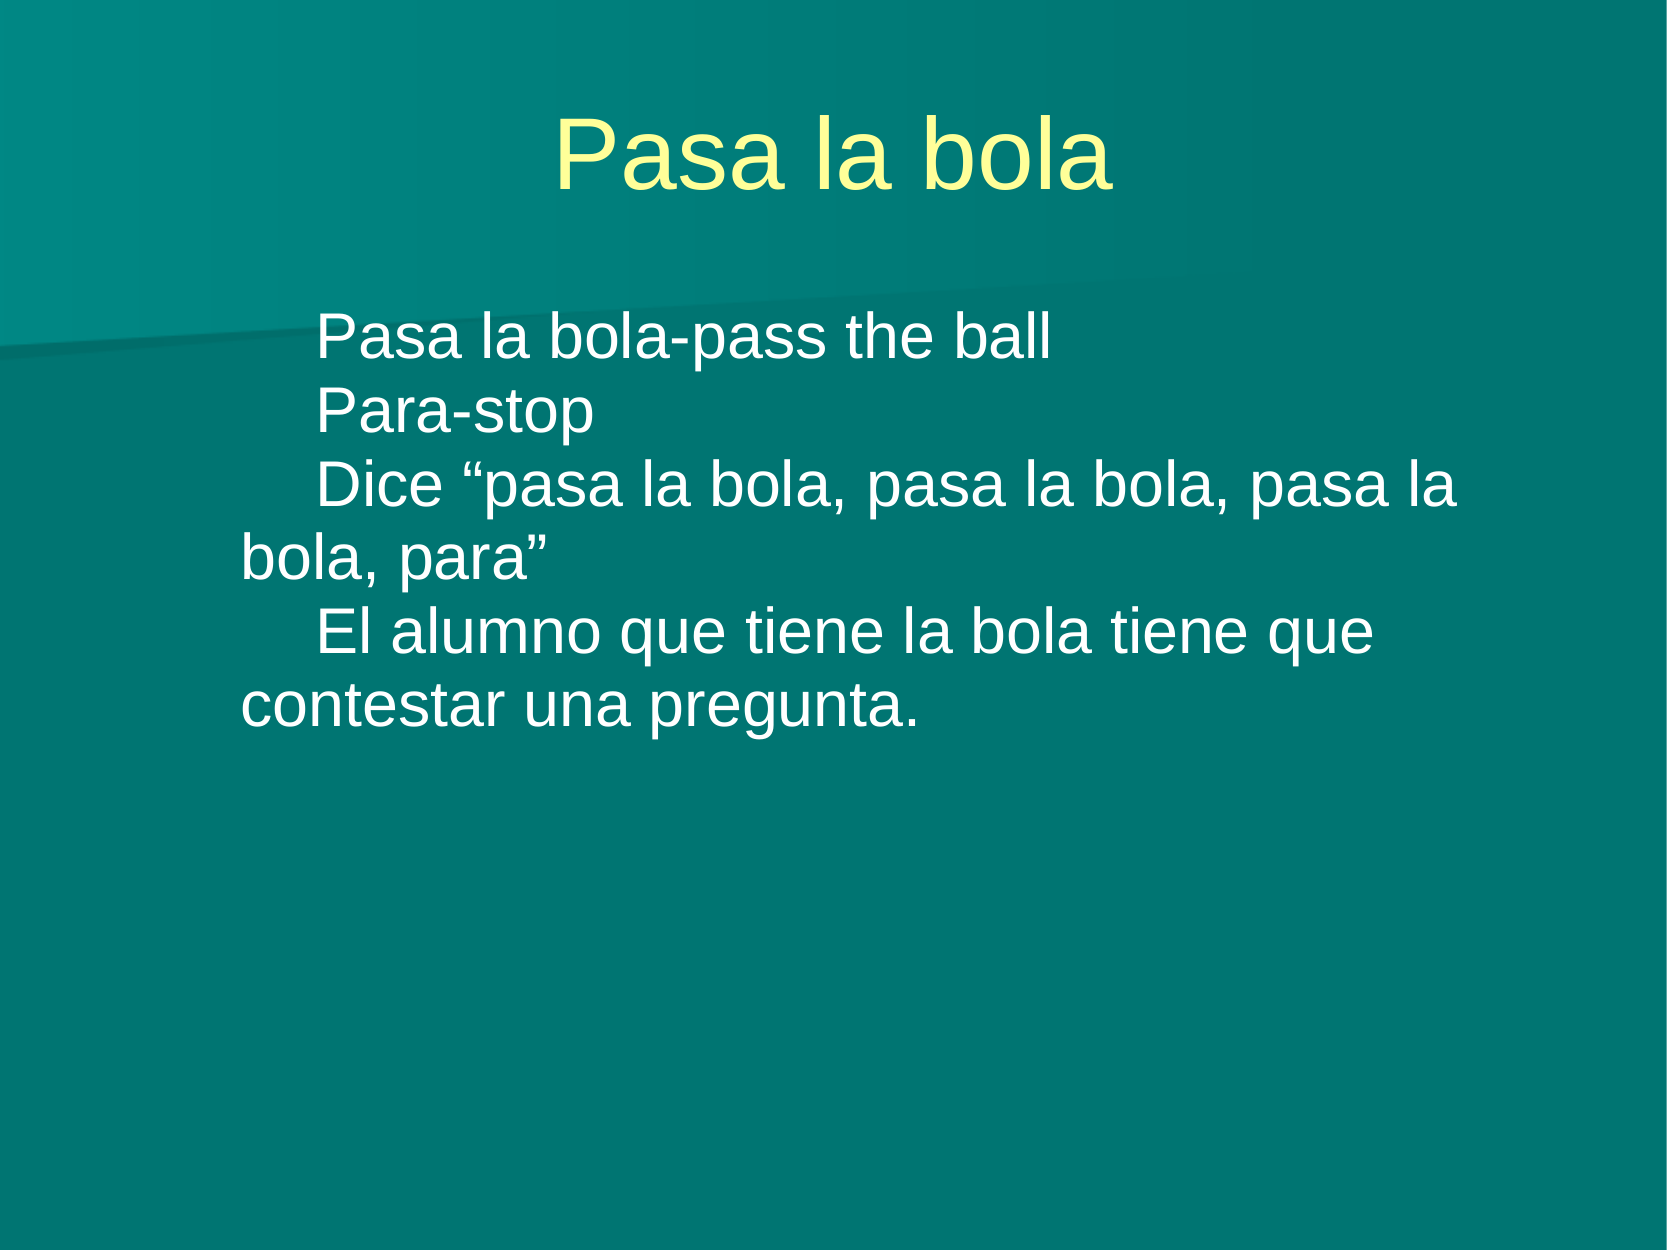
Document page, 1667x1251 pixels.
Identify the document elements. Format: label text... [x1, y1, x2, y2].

picture [0, 0, 1667, 1250]
title Pasa la bola [90, 58, 1577, 250]
subtitle Pasa la bola-pass the ball Para-stop Dice “pasa la bola, pasa la bola, pasa la bola, para” El alumno que tiene la bola tiene que contestar una pregunta. [90, 300, 1577, 1103]
